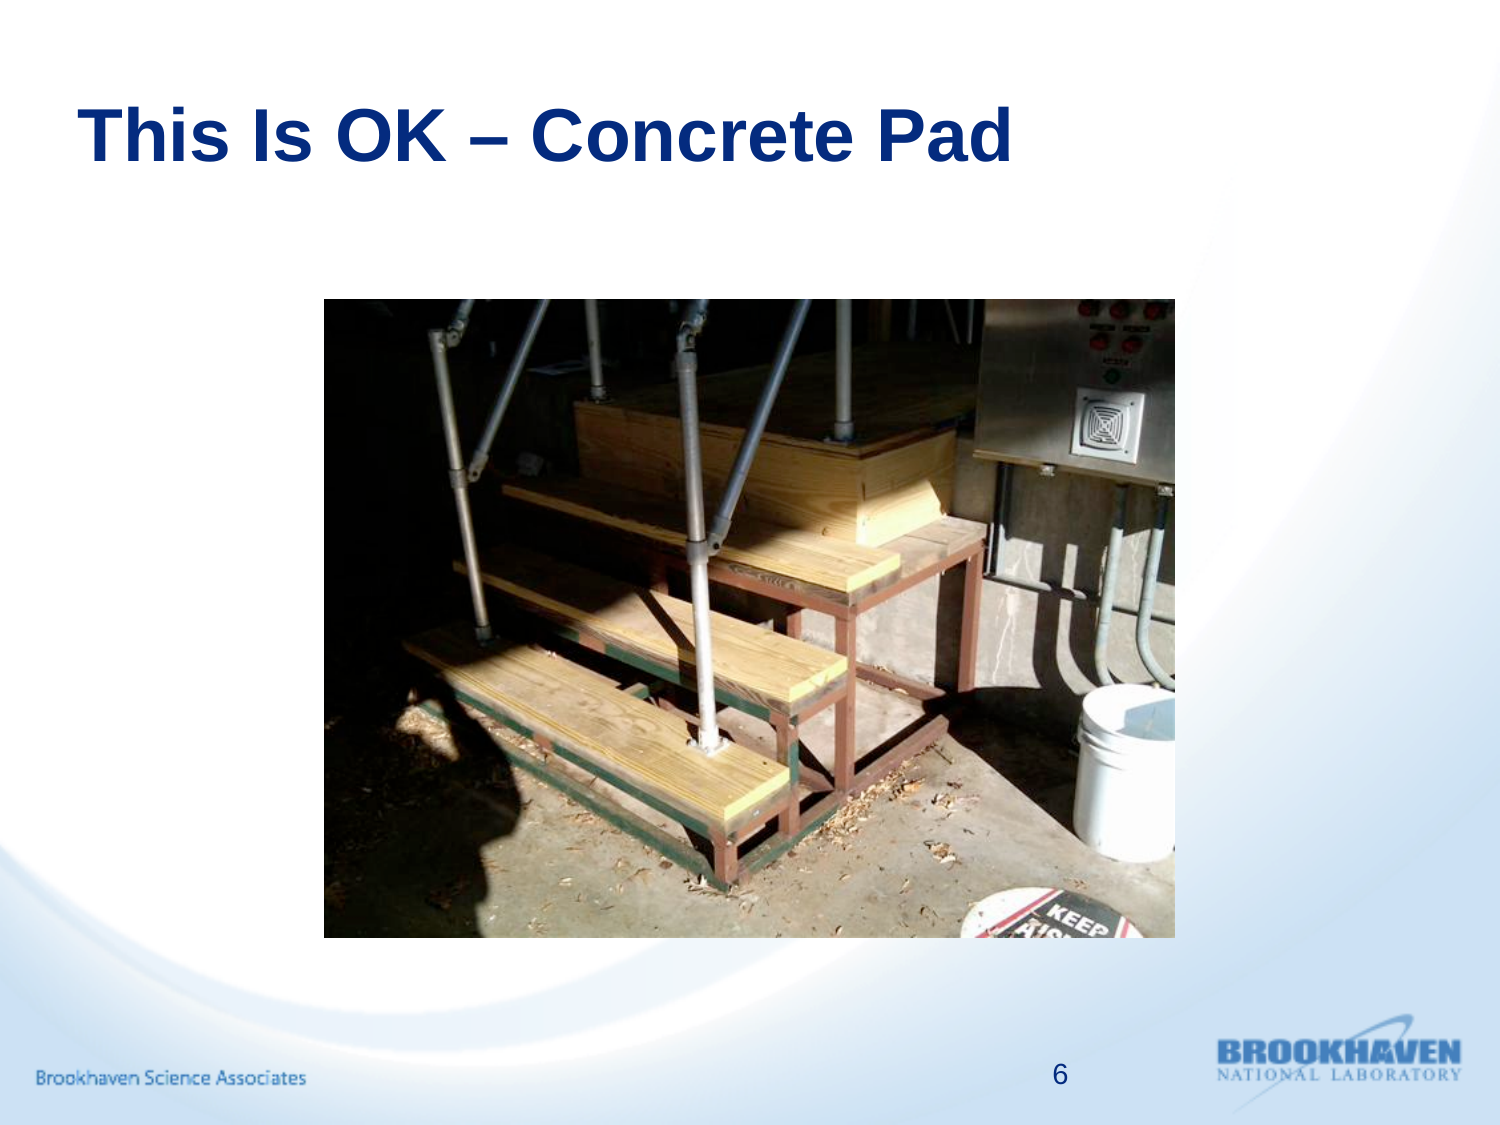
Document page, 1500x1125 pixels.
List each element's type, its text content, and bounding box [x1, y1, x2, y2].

title This Is OK – Concrete Pad [62, 49, 1438, 230]
slide_number 6 [1037, 1022, 1201, 1099]
picture [0, 0, 1500, 1125]
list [324, 299, 1176, 938]
